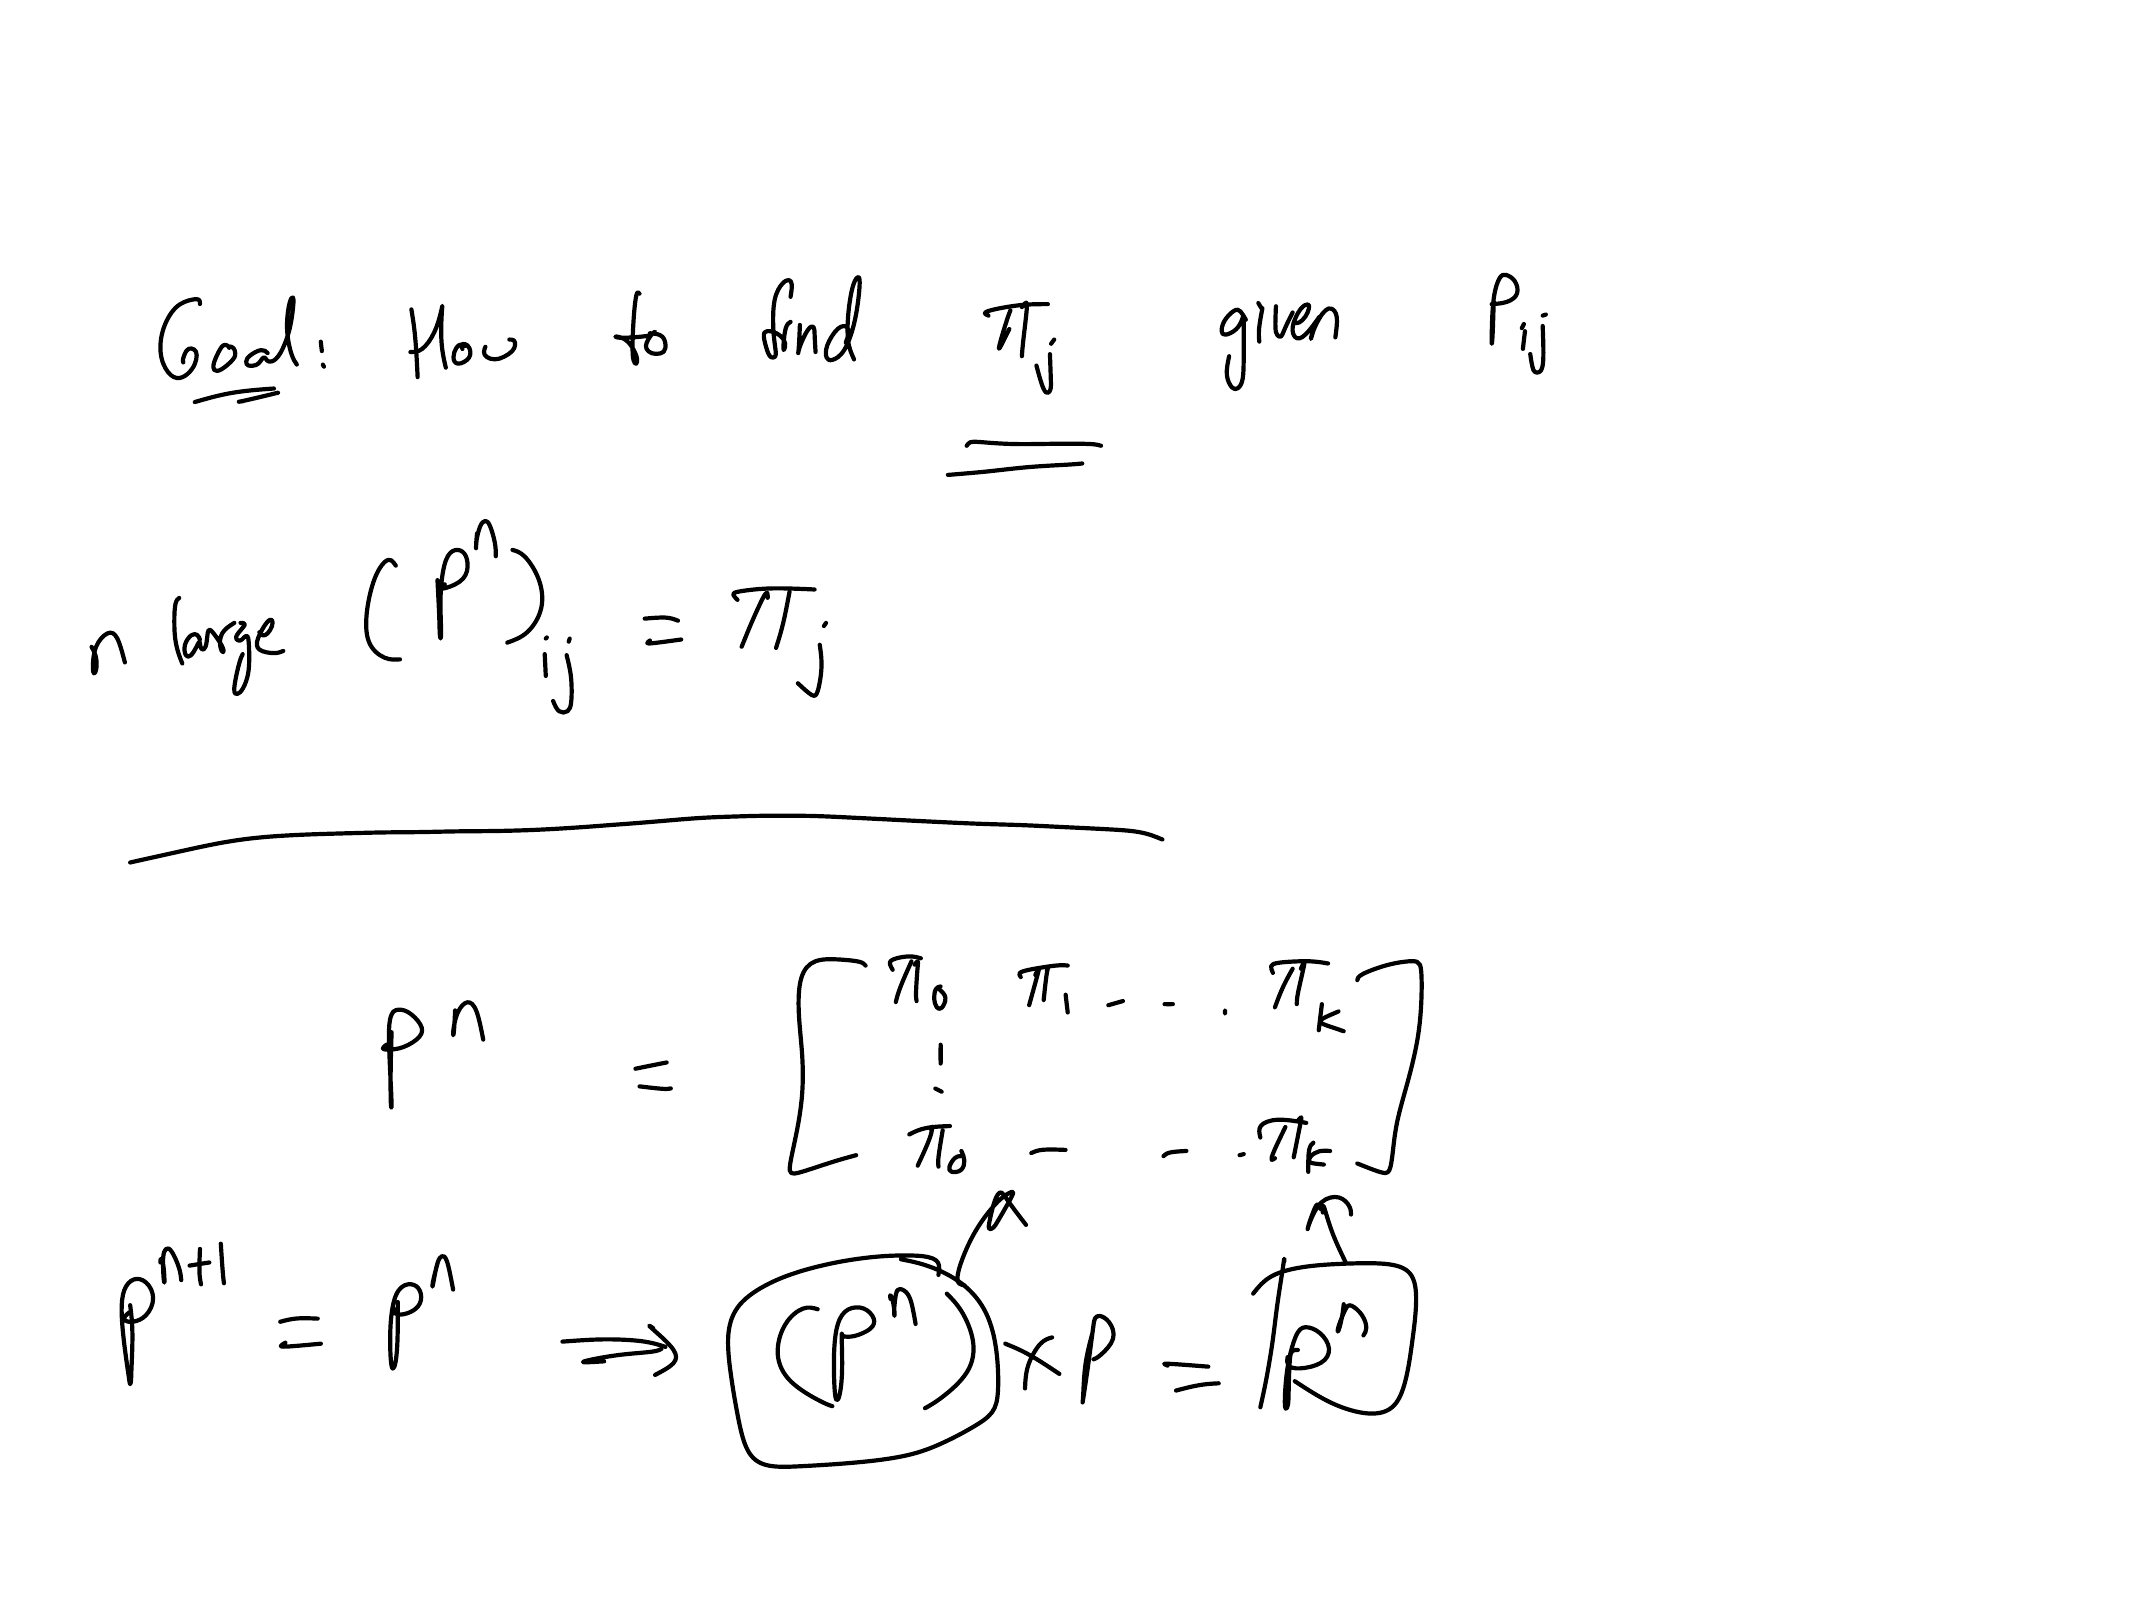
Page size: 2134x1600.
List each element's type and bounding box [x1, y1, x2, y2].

text_box [91, 274, 1546, 1468]
